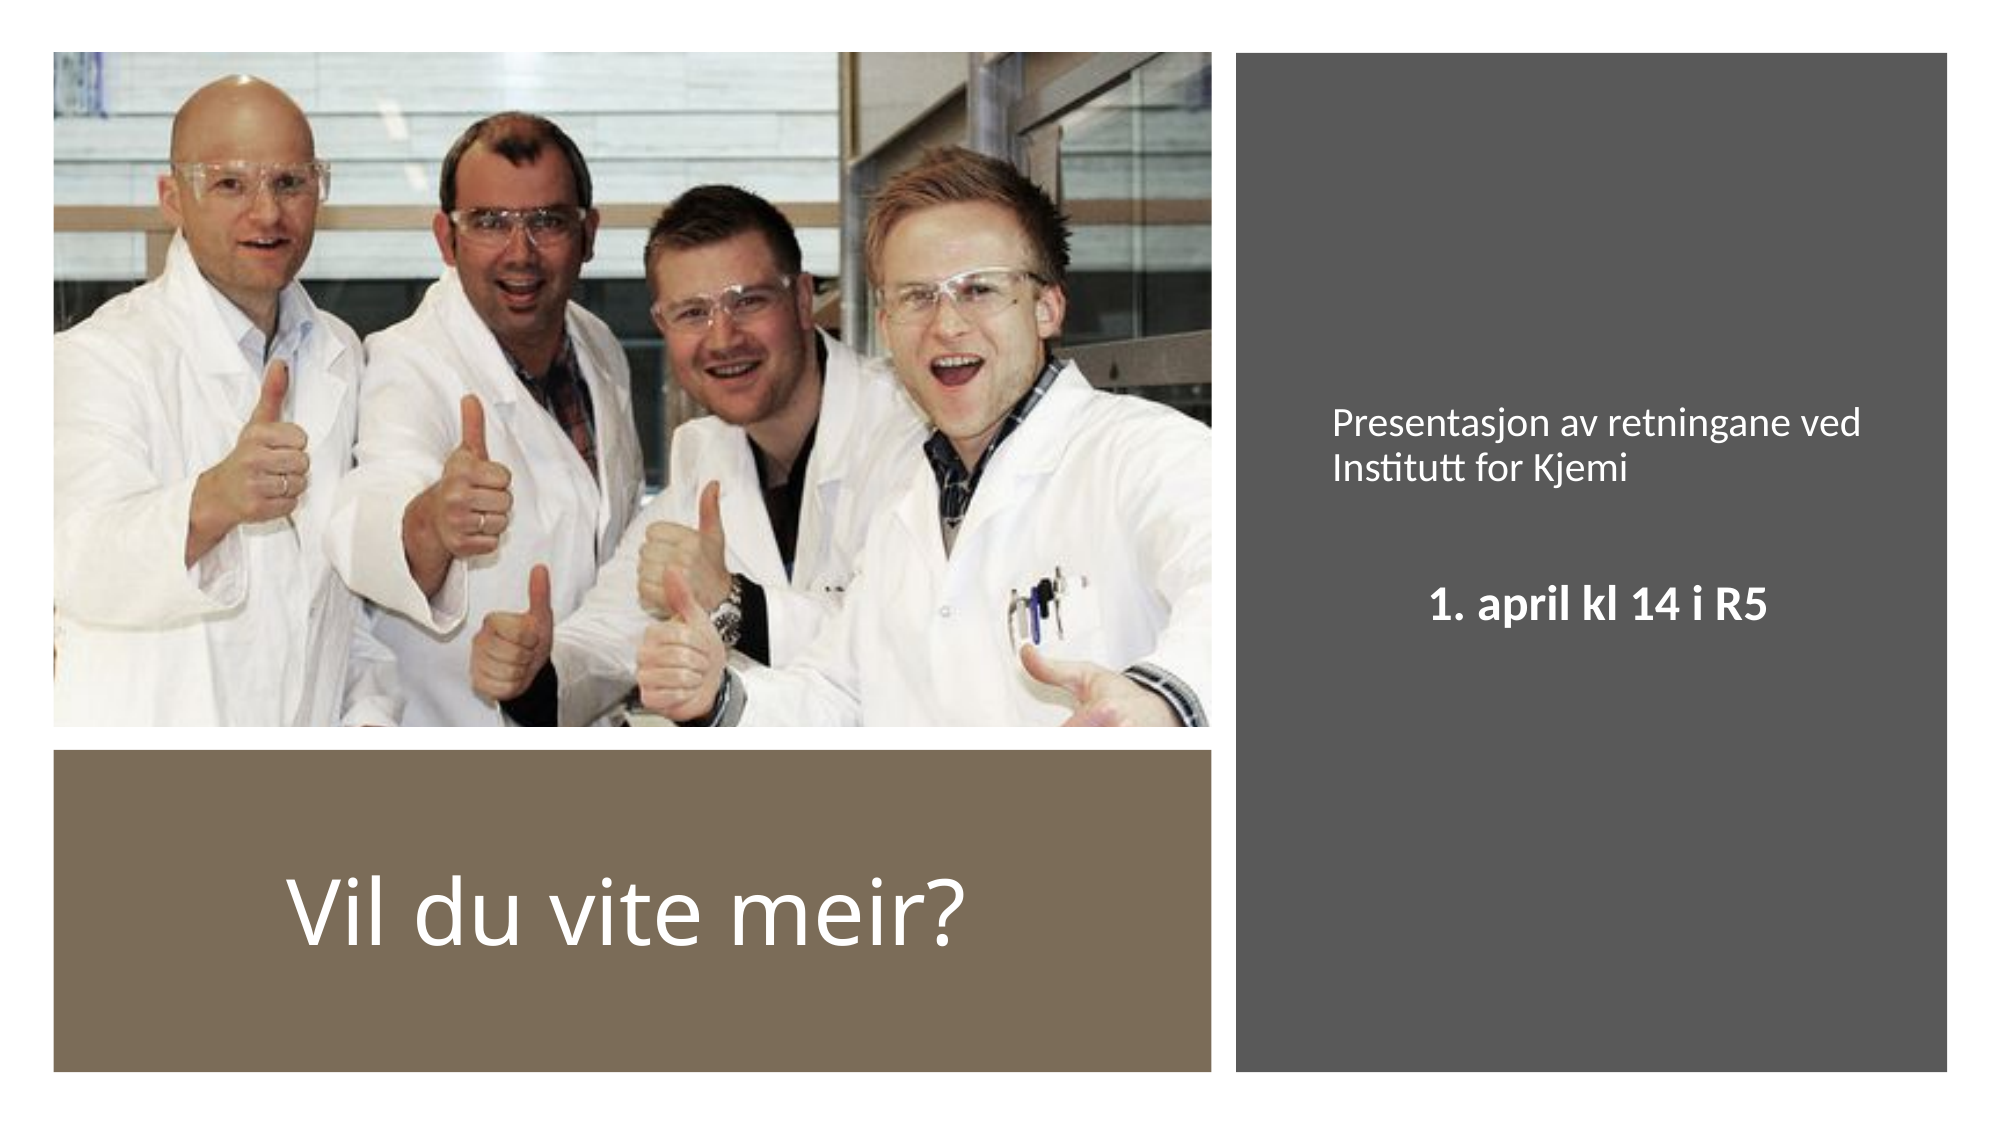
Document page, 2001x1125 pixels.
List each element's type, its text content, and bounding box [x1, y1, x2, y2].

text_box [53, 749, 1212, 1073]
picture [53, 52, 1212, 727]
text_box [1235, 52, 1948, 1073]
list Presentasjon av retningane ved Institutt for Kjemi 1. april kl 14 i R5 [1317, 150, 1879, 947]
title Vil du vite meir? [85, 782, 1168, 1049]
